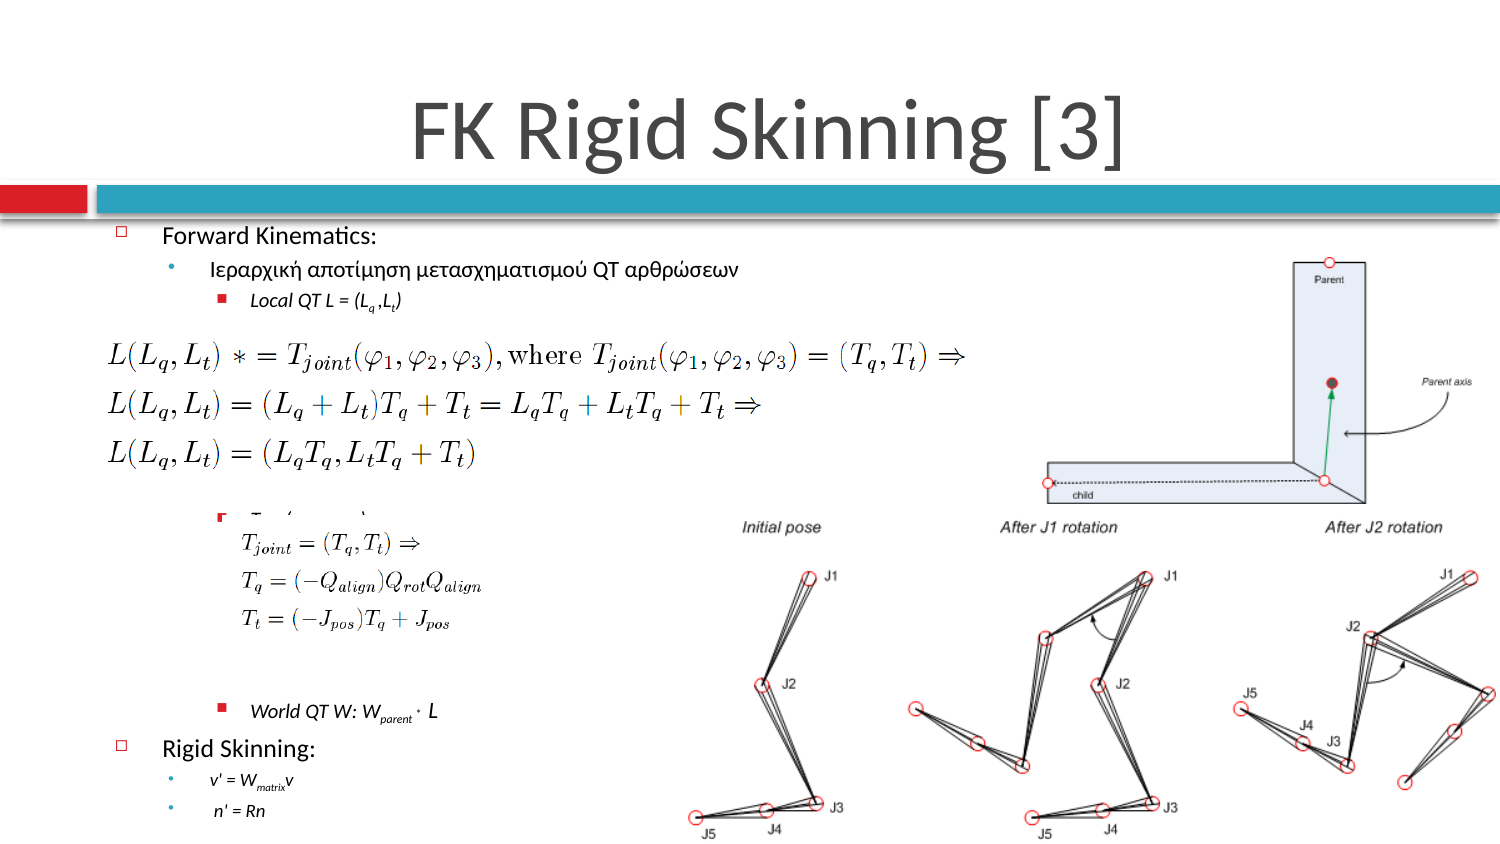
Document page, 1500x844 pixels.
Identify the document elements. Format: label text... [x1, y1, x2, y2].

title FK Rigid Skinning [3] [99, 19, 1438, 185]
picture [222, 515, 503, 657]
picture [688, 515, 1497, 844]
picture [1042, 257, 1474, 505]
list Forward Kinematics: Ιεραρχική αποτίμηση μετασχηματισμού QT αρθρώσεων Local QT L = (Lq ,Lt) Tjoint (φ1,φ2,φ3) World QT W: Wparent * L Rigid Skinning: v' = Wmatrixv n' = Rn [99, 210, 1301, 833]
picture [99, 327, 973, 481]
